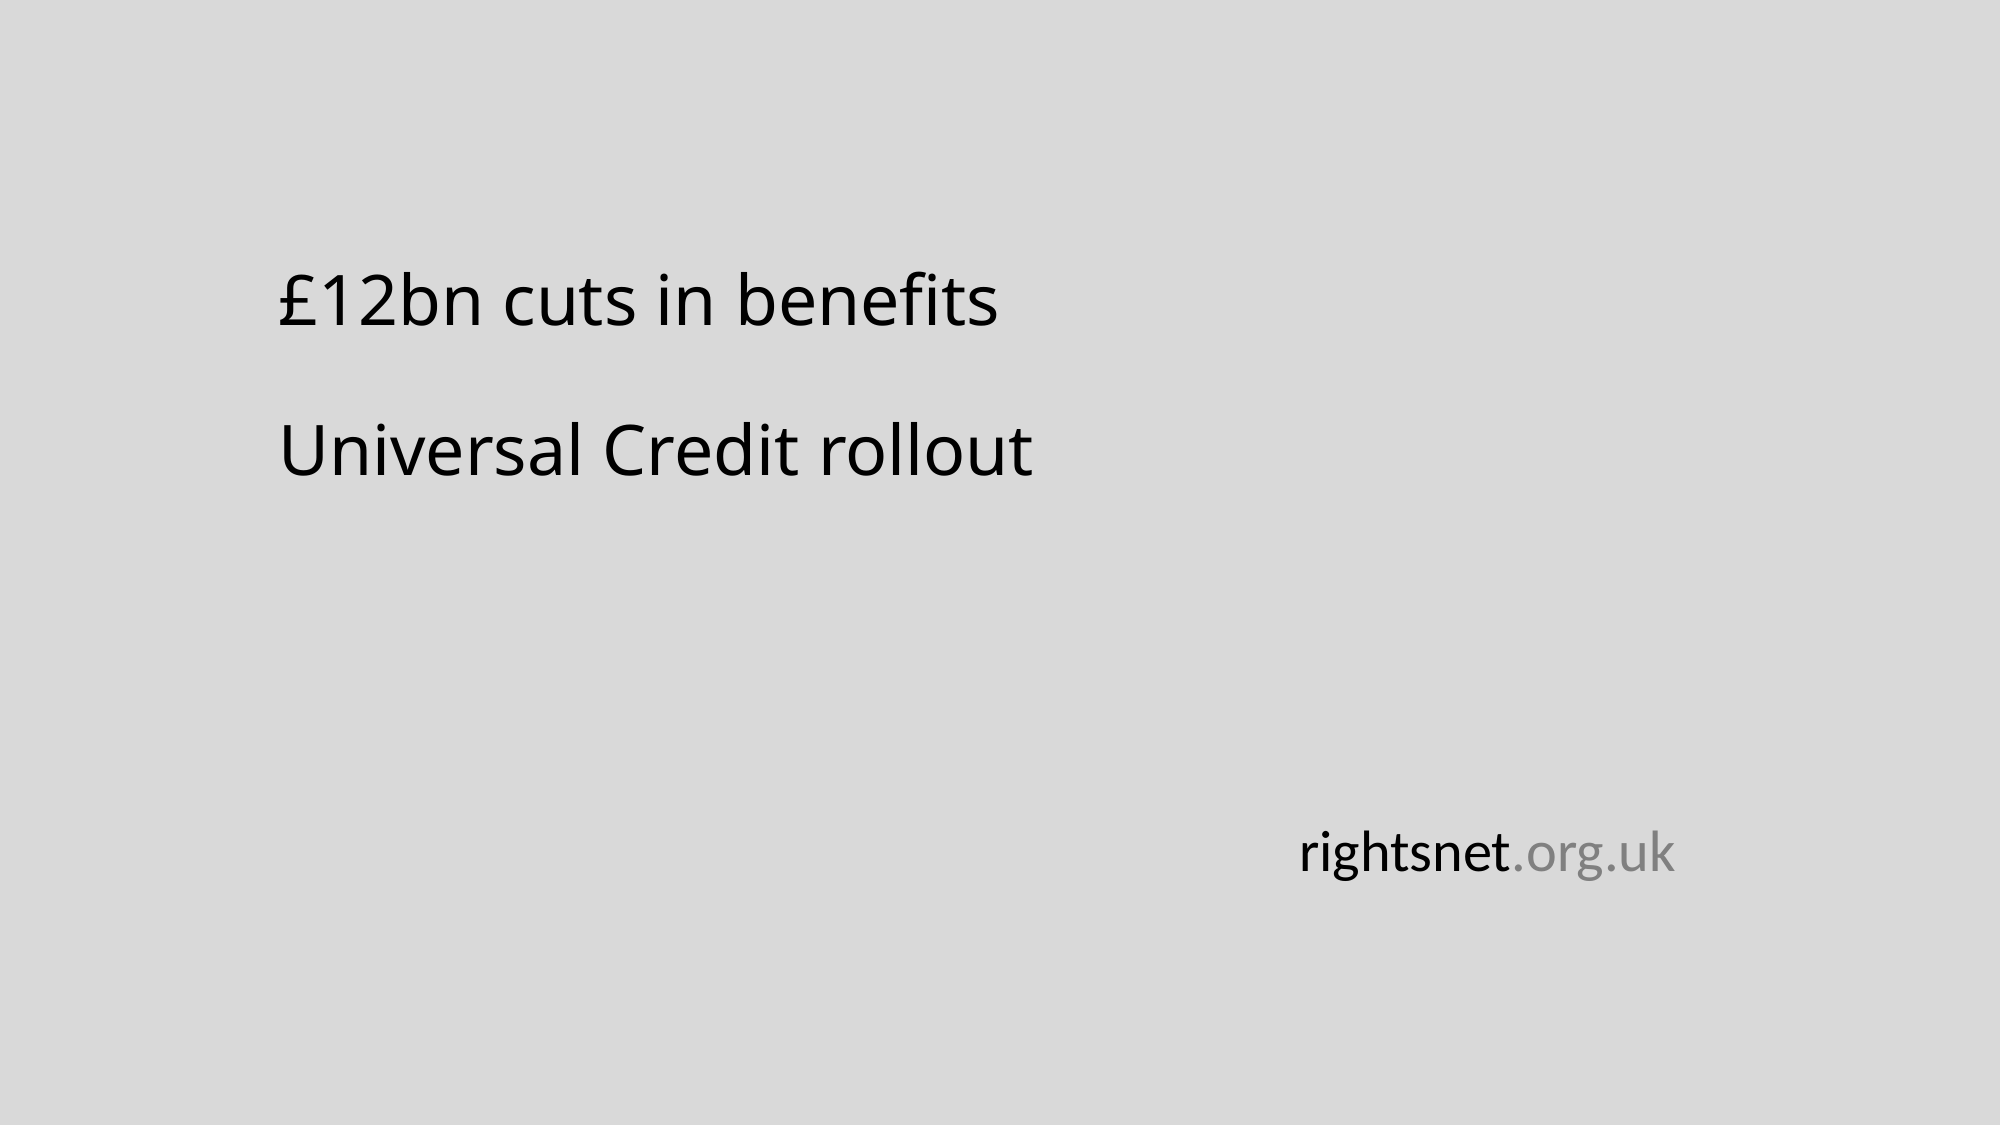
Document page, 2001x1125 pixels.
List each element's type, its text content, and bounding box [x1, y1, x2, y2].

text_box rightsnet.org.uk [1284, 806, 1753, 891]
title £12bn cuts in benefits Universal Credit rollout [263, 256, 1729, 575]
